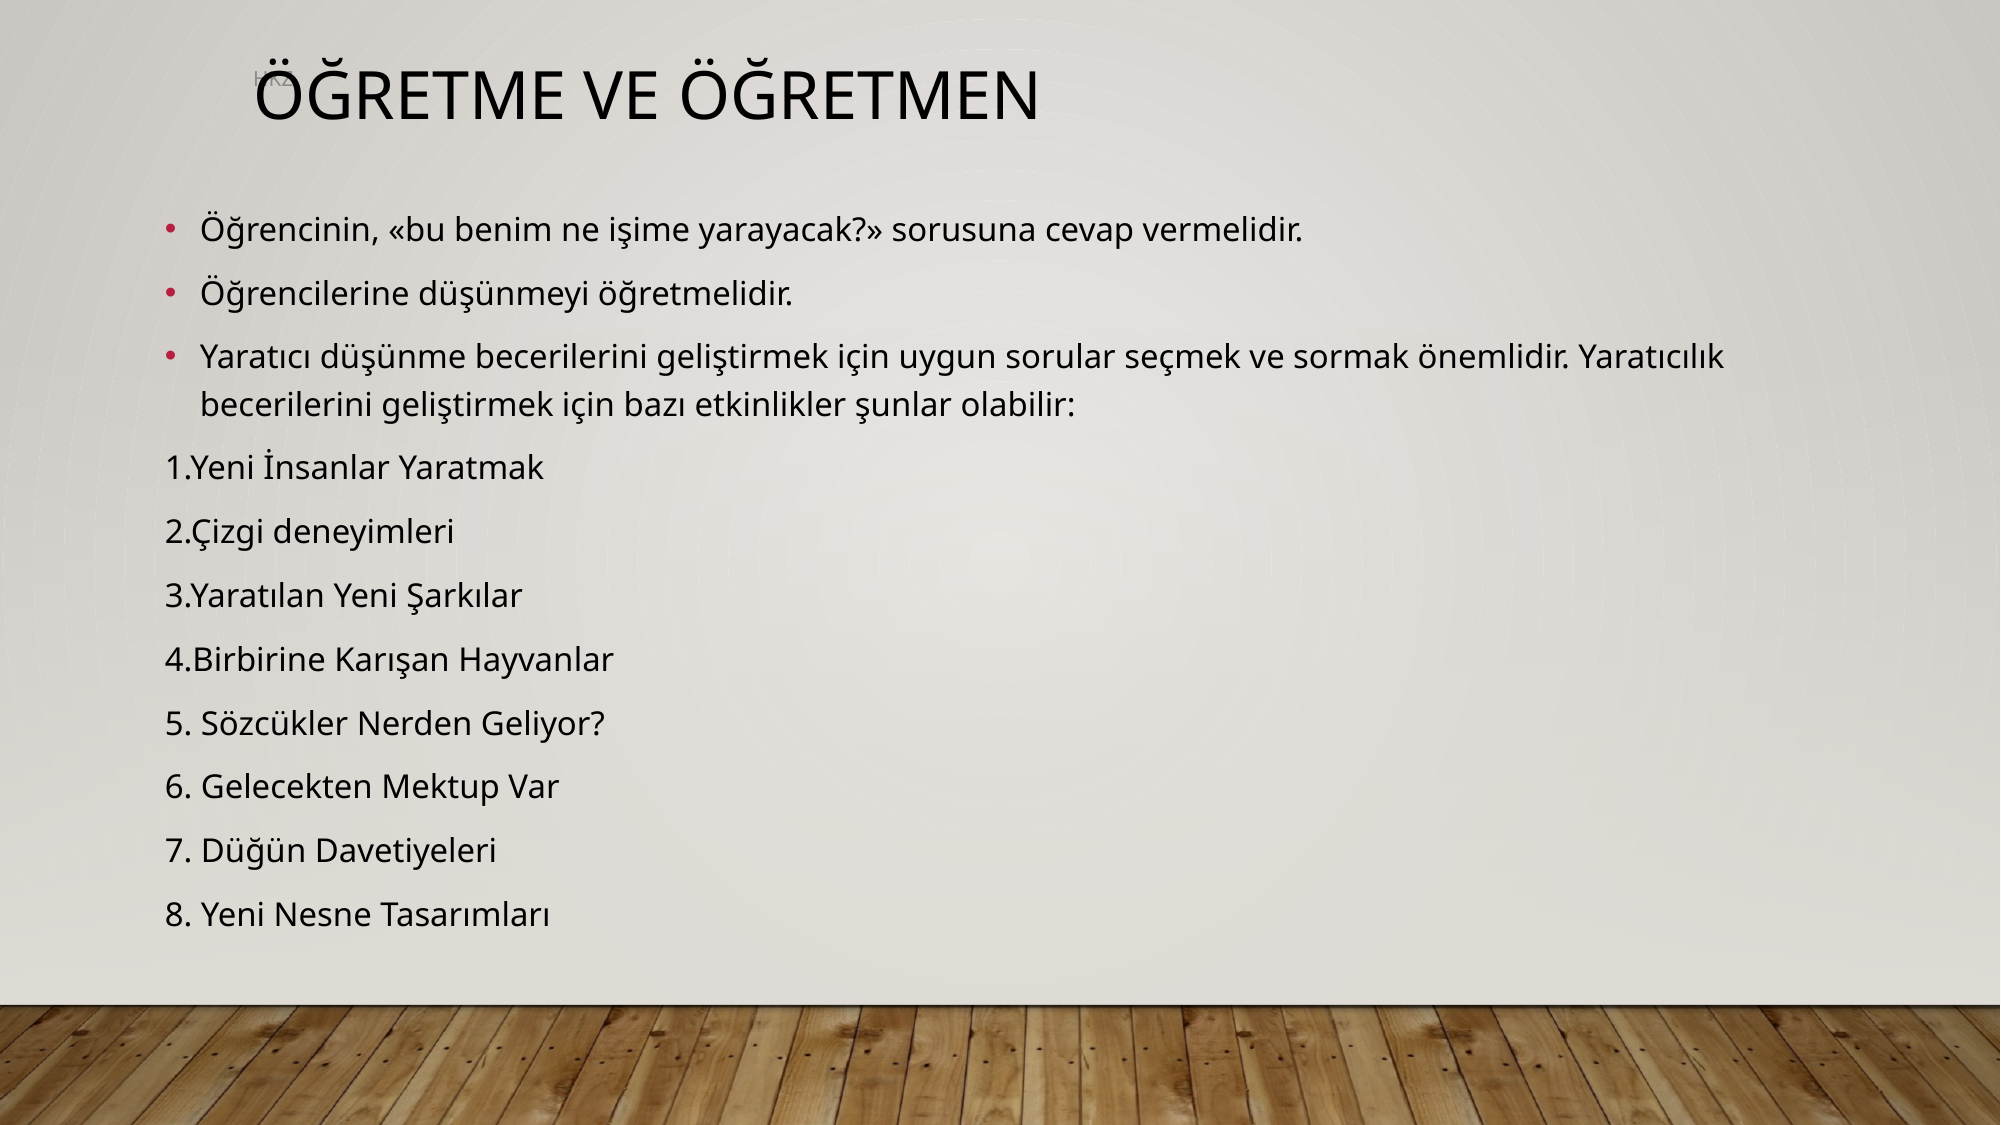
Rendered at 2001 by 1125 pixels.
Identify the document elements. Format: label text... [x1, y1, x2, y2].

picture [0, 1005, 2000, 1125]
footer HKZ [238, 54, 1213, 105]
title Öğretme ve öğretmen [238, 54, 1814, 192]
list Öğrencinin, «bu benim ne işime yarayacak?» sorusuna cevap vermelidir. Öğrencilerine düşünmeyi öğretmelidir. Yaratıcı düşünme becerilerini geliştirmek için uygun sorular seçmek ve sormak önemlidir. Yaratıcılık becerilerini geliştirmek için bazı etkinlikler şunlar olabilir: 1.Yeni İnsanlar Yaratmak 2.Çizgi deneyimleri 3.Yaratılan Yeni Şarkılar 4.Birbirine Karışan Hayvanlar 5. Sözcükler Nerden Geliyor? 6. Gelecekten Mektup Var 7. Düğün Davetiyeleri 8. Yeni Nesne Tasarımları [149, 192, 1850, 950]
